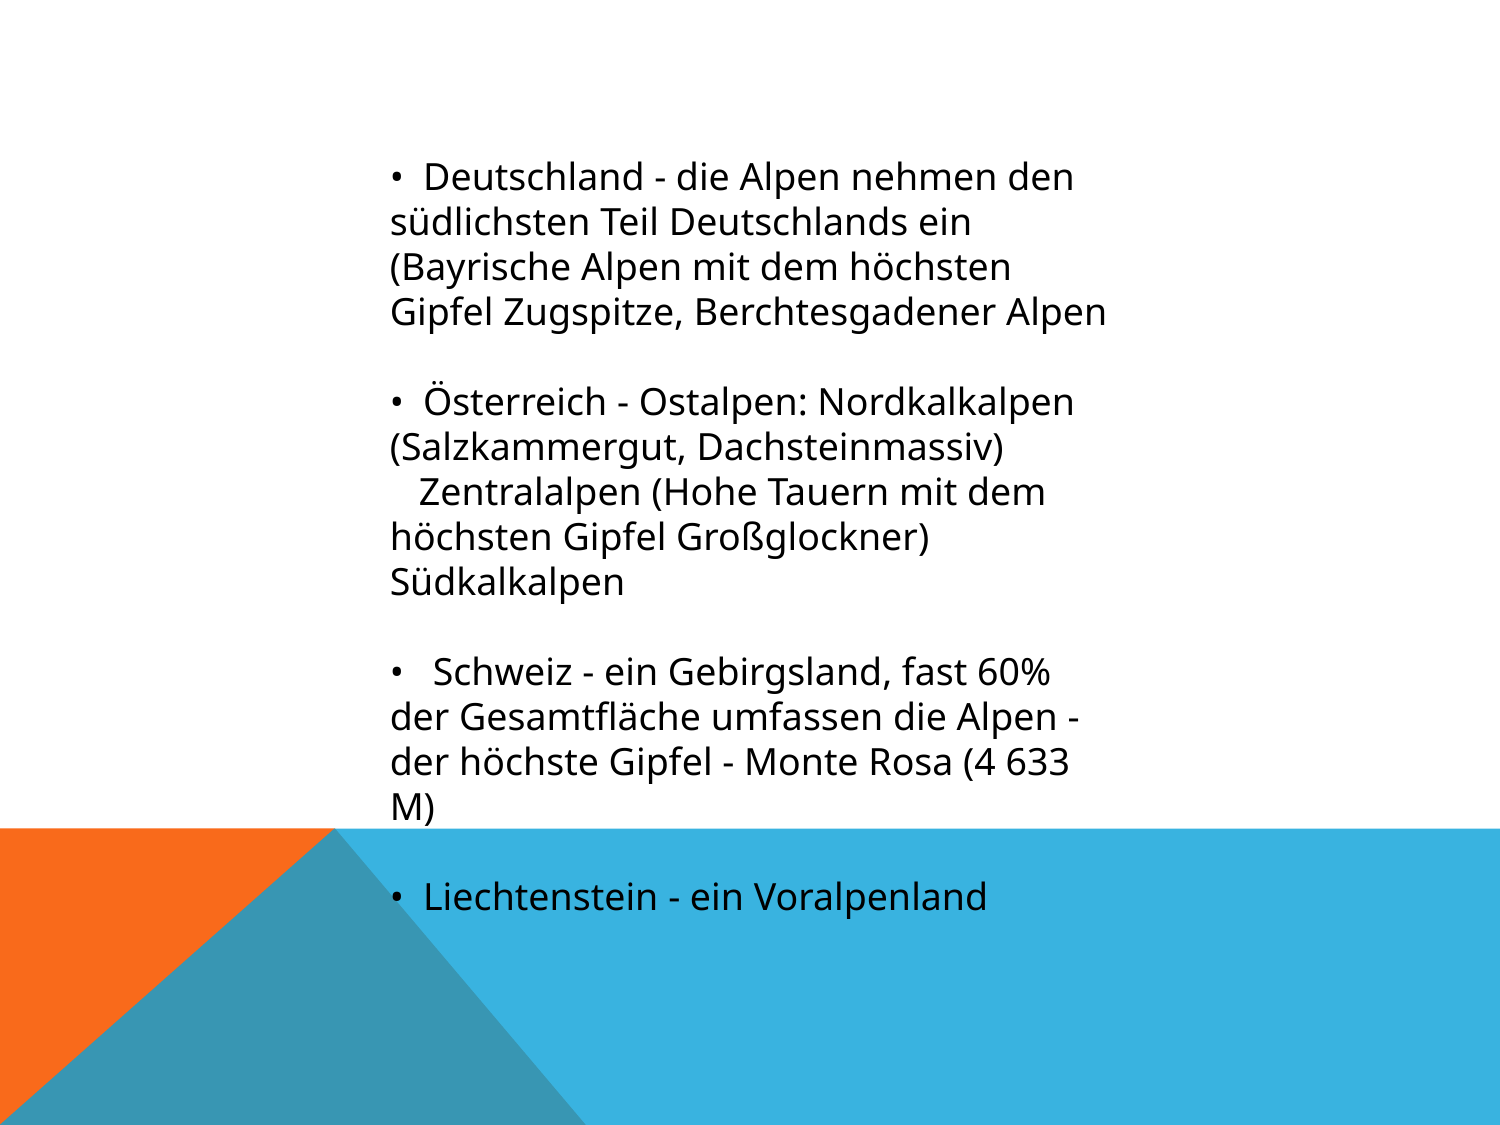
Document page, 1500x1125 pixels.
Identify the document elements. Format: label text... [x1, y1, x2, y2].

text_box • Deutschland - die Alpen nehmen den südlichsten Teil Deutschlands ein (Bayrische Alpen mit dem höchsten Gipfel Zugspitze, Berchtesgadener Alpen • Österreich - Ostalpen: Nordkalkalpen (Salzkammergut, Dachsteinmassiv) Zentralalpen (Hohe Tauern mit dem höchsten Gipfel Großglockner) Südkalkalpen • Schweiz - ein Gebirgsland, fast 60% der Gesamtfläche umfassen die Alpen - der höchste Gipfel - Monte Rosa (4 633 M) • Liechtenstein - ein Voralpenland [374, 145, 1125, 926]
